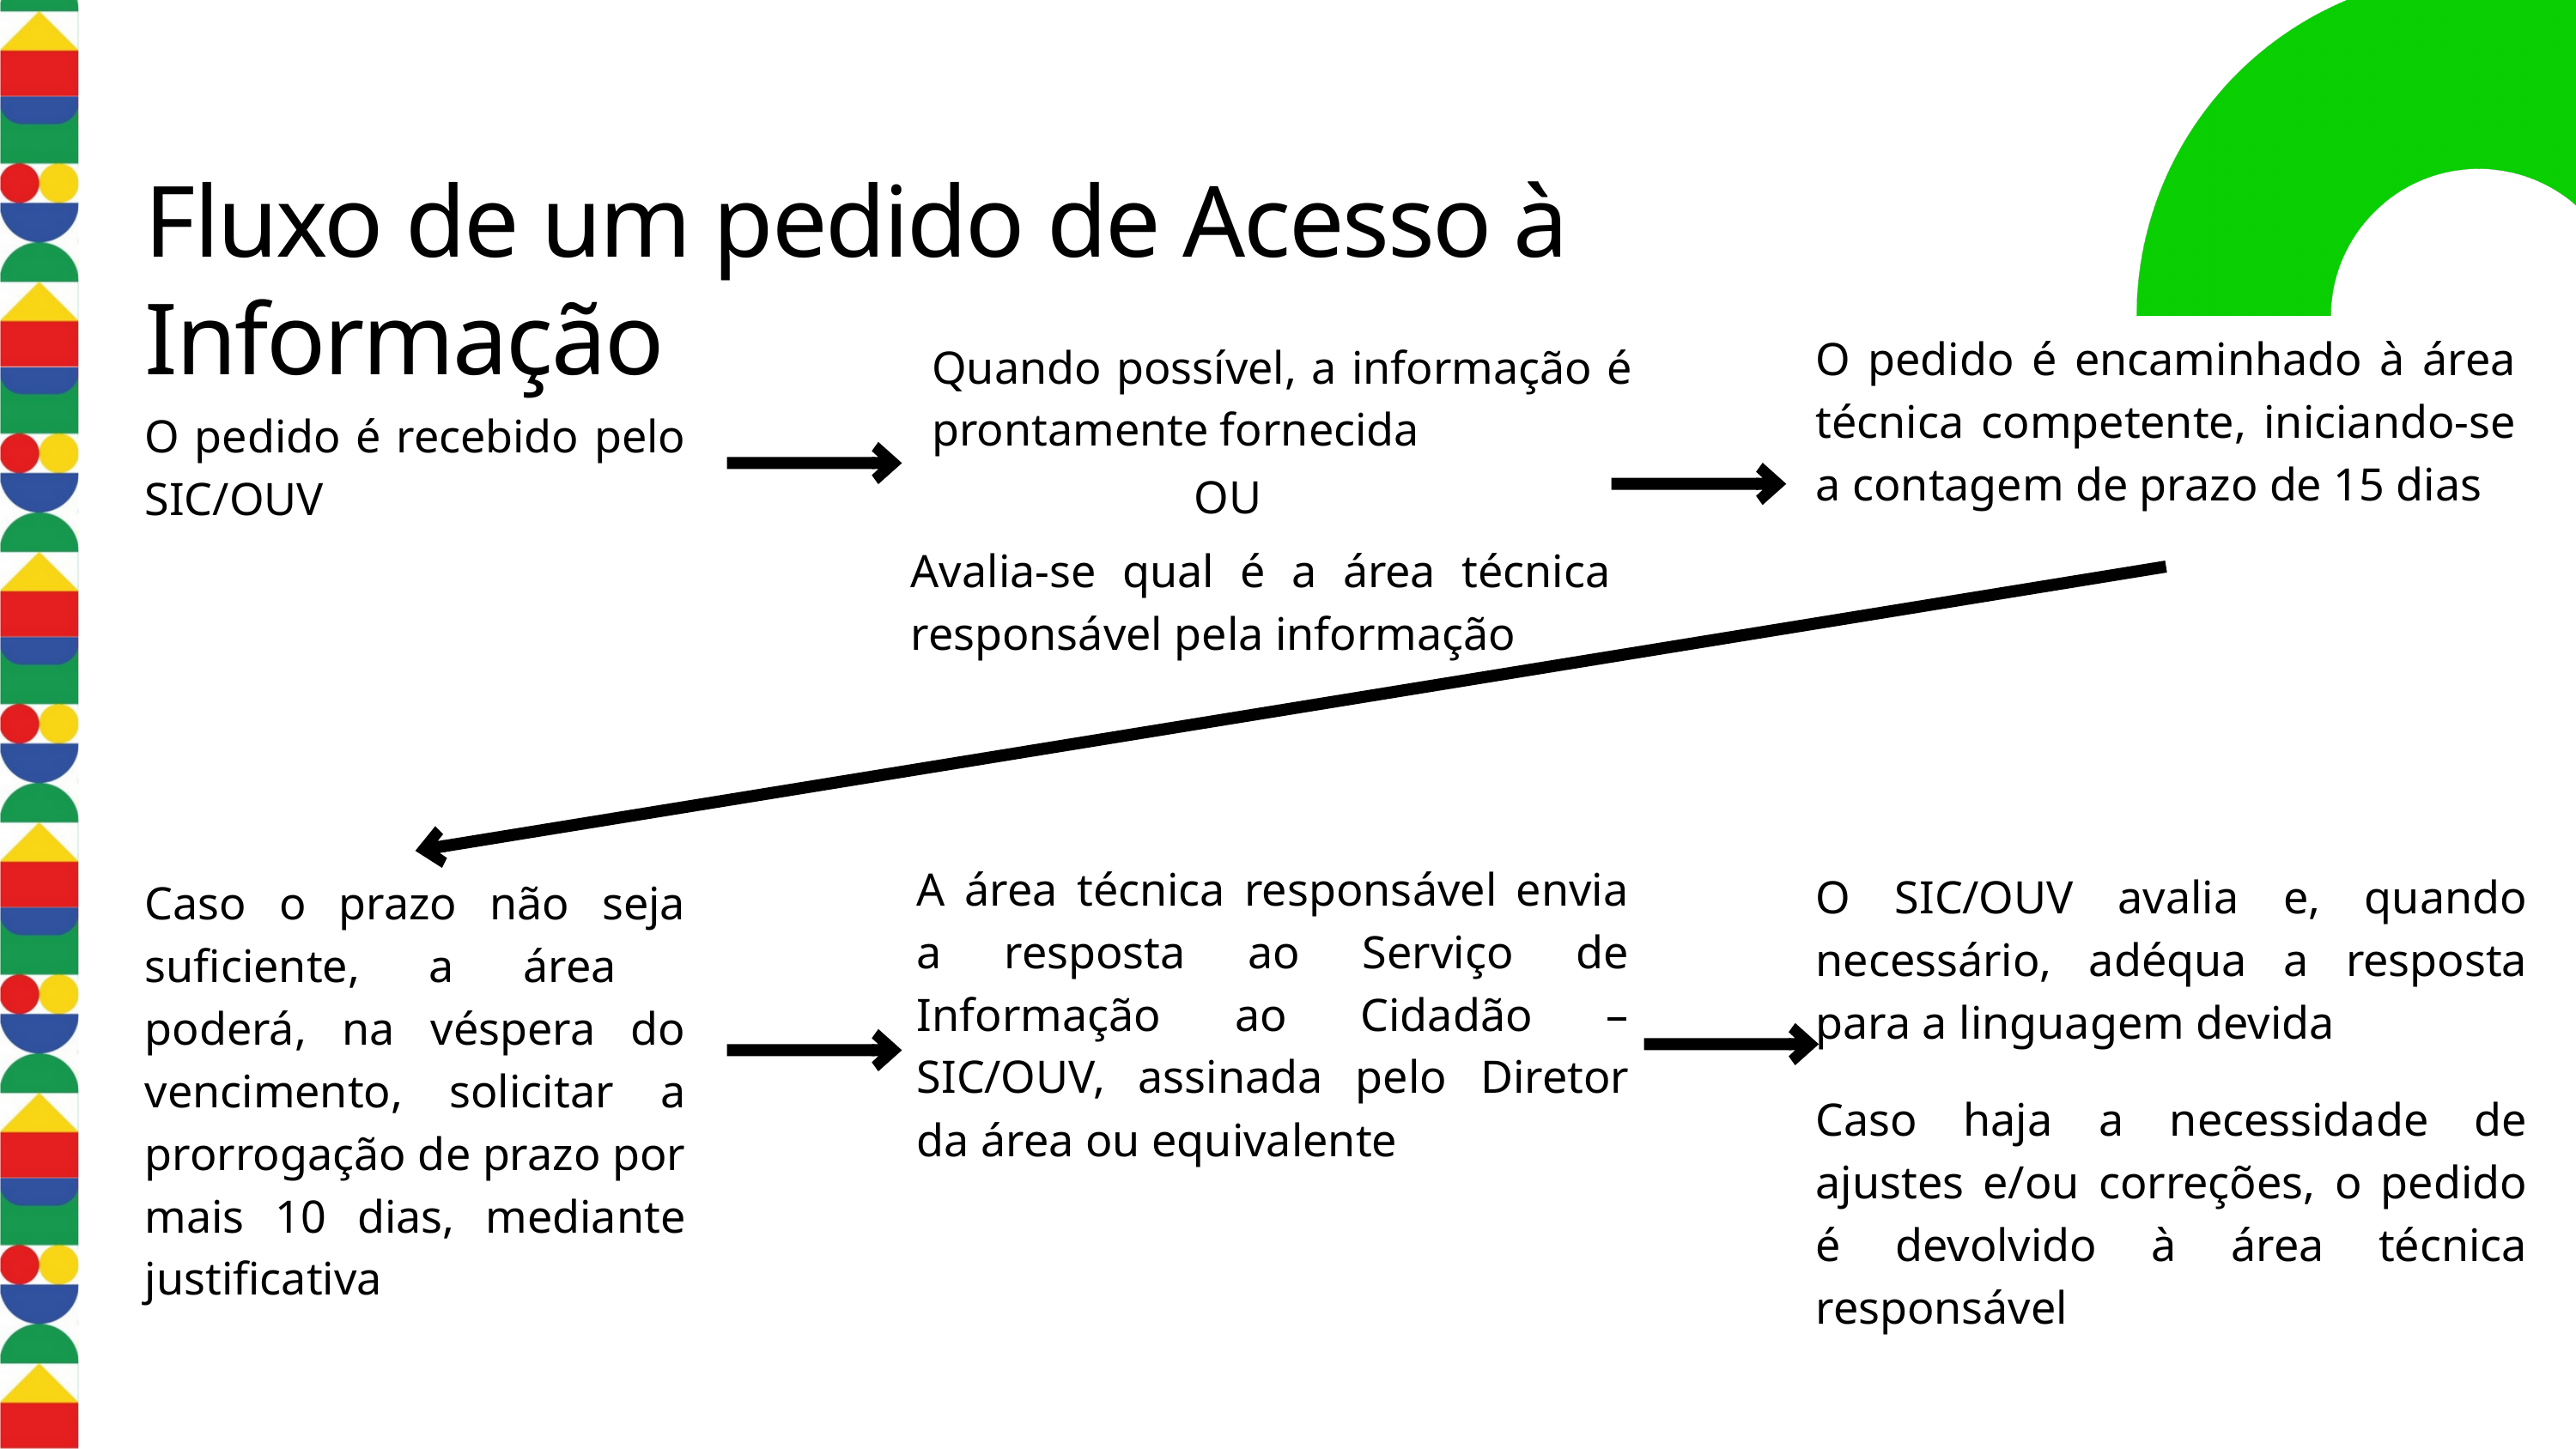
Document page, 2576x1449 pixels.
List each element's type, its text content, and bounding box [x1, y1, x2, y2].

text_box O pedido é recebido pelo SIC/OUV [144, 398, 686, 524]
text_box [0, 367, 79, 1449]
text_box A área técnica responsável envia a resposta ao Serviço de Informação ao Cidadão – SIC/OUV, assinada pelo Diretor da área ou equivalente [916, 852, 1629, 1166]
text_box Quando possível, a informação é prontamente fornecida [932, 330, 1633, 456]
text_box OU [1194, 469, 1382, 523]
text_box [1643, 1038, 1820, 1051]
text_box Fluxo de um pedido de Acesso à Informação [144, 158, 1989, 395]
text_box Avalia-se qual é a área técnica responsável pela informação [910, 533, 1612, 659]
text_box Caso o prazo não seja suficiente, a área poderá, na véspera do vencimento, solicitar a prorrogação de prazo por mais 10 dias, mediante justificativa [144, 865, 686, 1305]
text_box [2136, 0, 2576, 316]
text_box O SIC/OUV avalia e, quando necessário, adéqua a resposta para a linguagem devida [1815, 860, 2528, 1048]
text_box Caso haja a necessidade de ajustes e/ou correções, o pedido é devolvido à área técnica responsável [1815, 1082, 2528, 1334]
text_box [0, 0, 79, 367]
text_box O pedido é encaminhado à área técnica competente, iniciando-se a contagem de prazo de 15 dias [1815, 322, 2517, 510]
